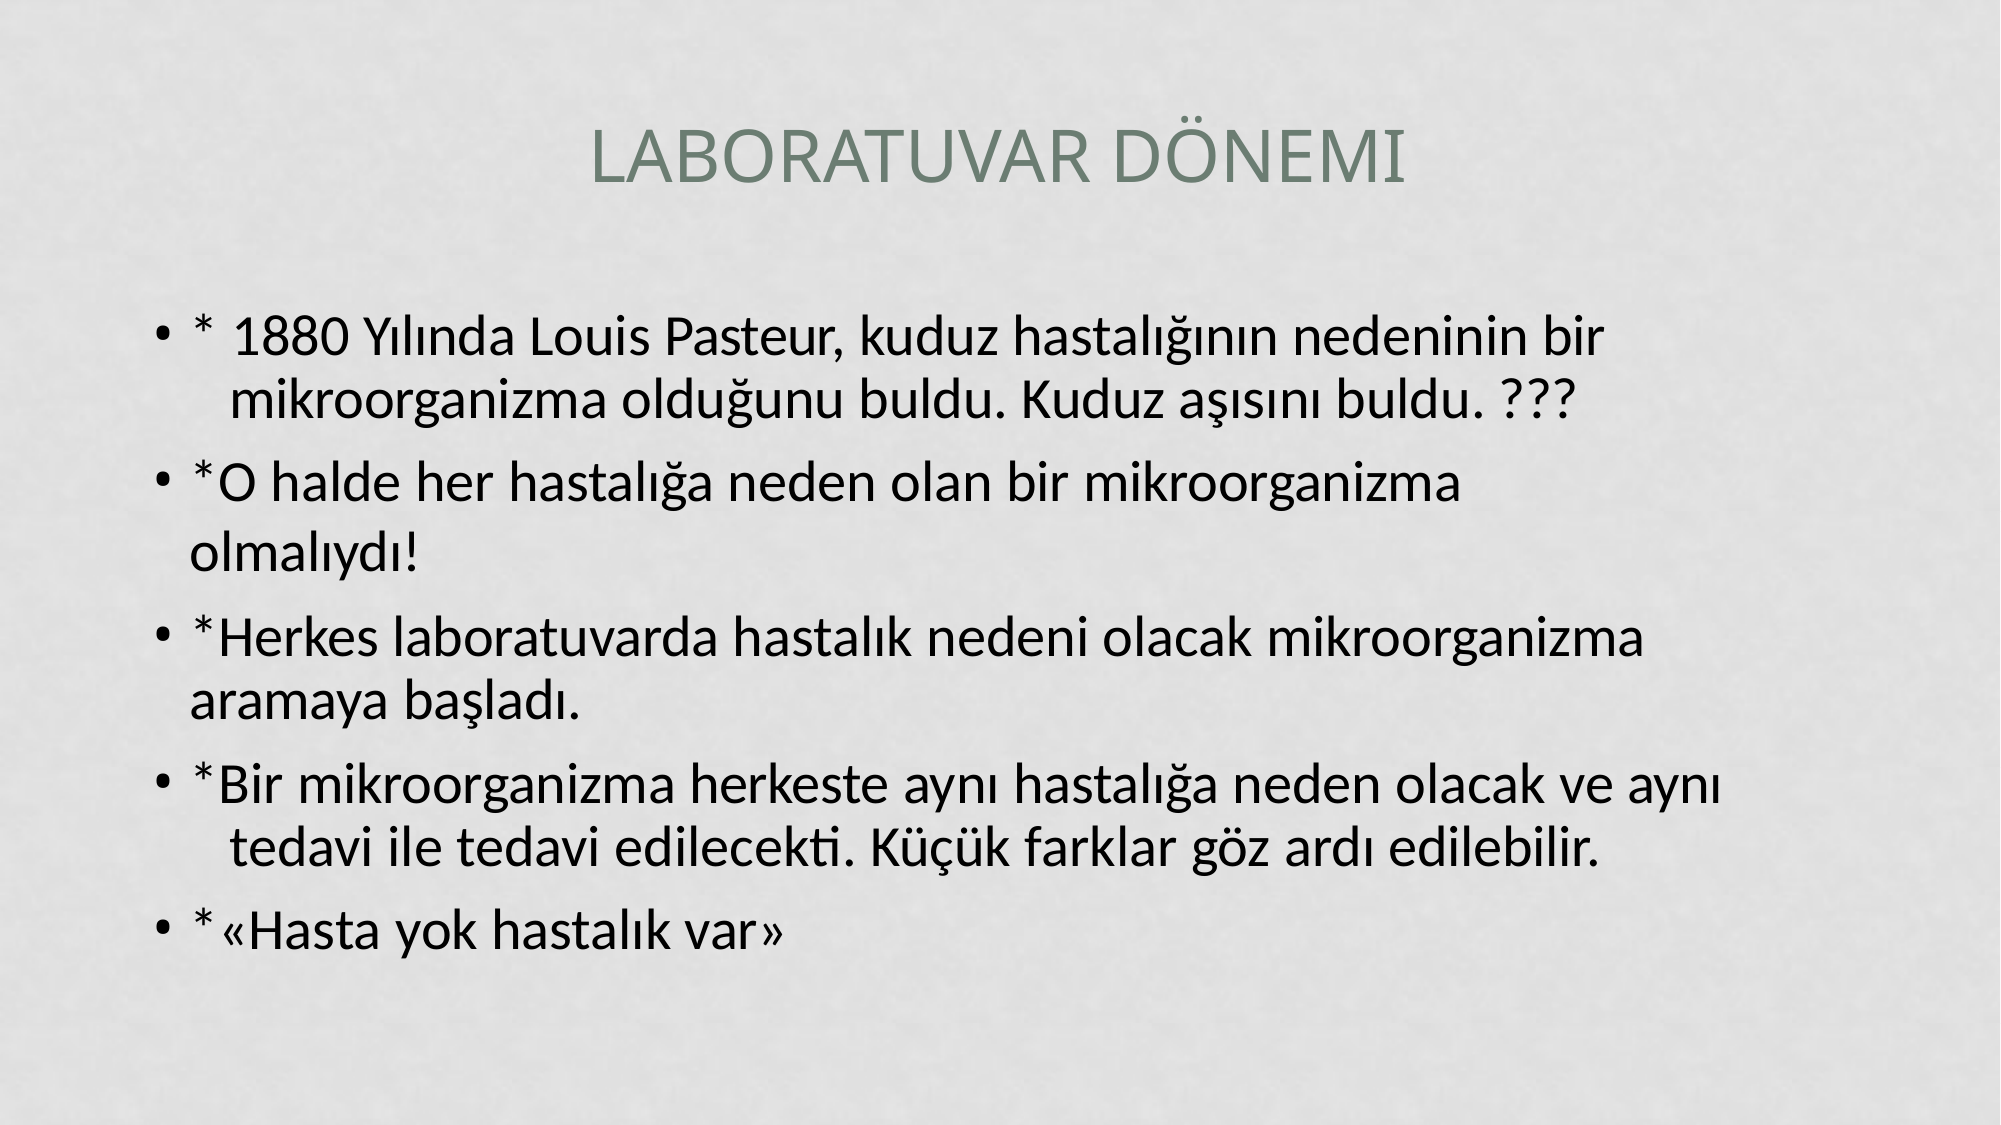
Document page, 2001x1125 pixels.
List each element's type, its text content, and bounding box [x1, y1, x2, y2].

text_box * 1880 Yılında Louis Pasteur, kuduz hastalığının nedeninin bir mikroorganizma olduğunu buldu. Kuduz aşısını buldu. ??? *O halde her hastalığa neden olan bir mikroorganizma olmalıydı! *Herkes laboratuvarda hastalık nedeni olacak mikroorganizma aramaya başladı. *Bir mikroorganizma herkeste aynı hastalığa neden olacak ve aynı tedavi ile tedavi edilecekti. Küçük farklar göz ardı edilebilir. *«Hasta yok hastalık var» [150, 294, 1800, 961]
title Laboratuvar Dönemi [93, 57, 1900, 248]
